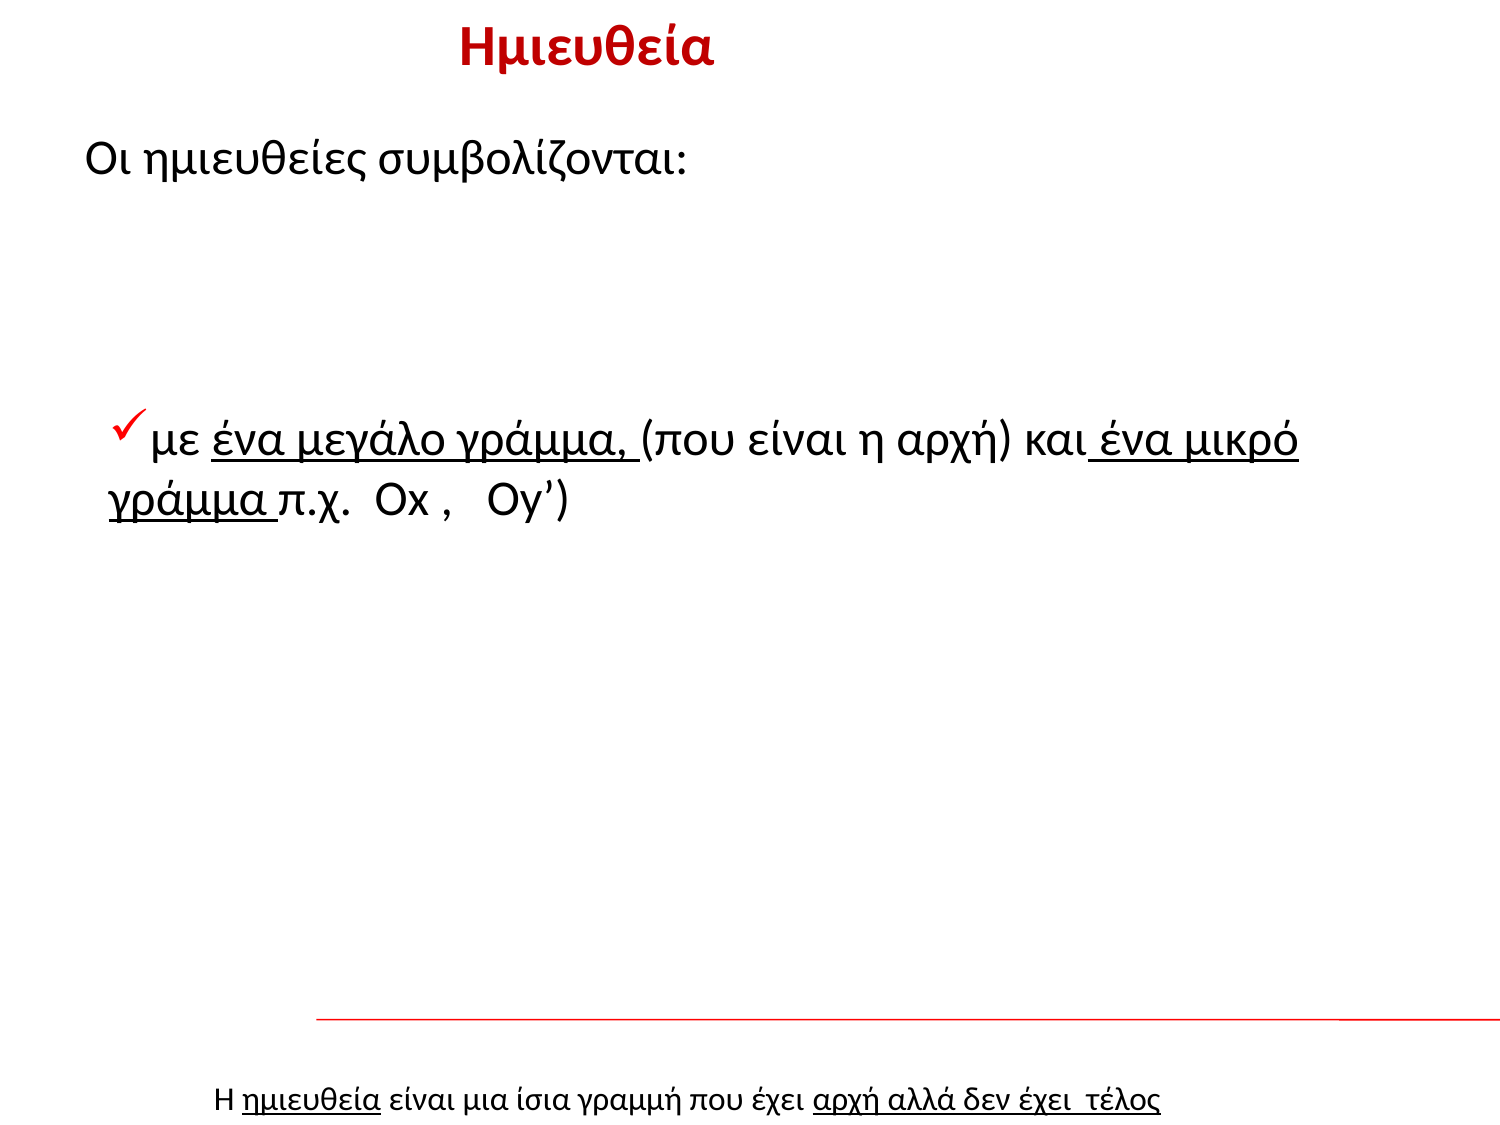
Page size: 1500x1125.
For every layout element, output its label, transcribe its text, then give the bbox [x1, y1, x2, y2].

text_box Ημιευθεία [445, 0, 891, 85]
text_box Οι ημιευθείες συμβολίζονται: [70, 117, 797, 192]
text_box Η ημιευθεία είναι μια ίσια γραμμή που έχει αρχή αλλά δεν έχει τέλος [199, 1069, 1500, 1125]
text_box με ένα μεγάλο γράμμα, (που είναι η αρχή) και ένα μικρό γράμμα π.χ. Οx , Οy’) [93, 398, 1348, 534]
